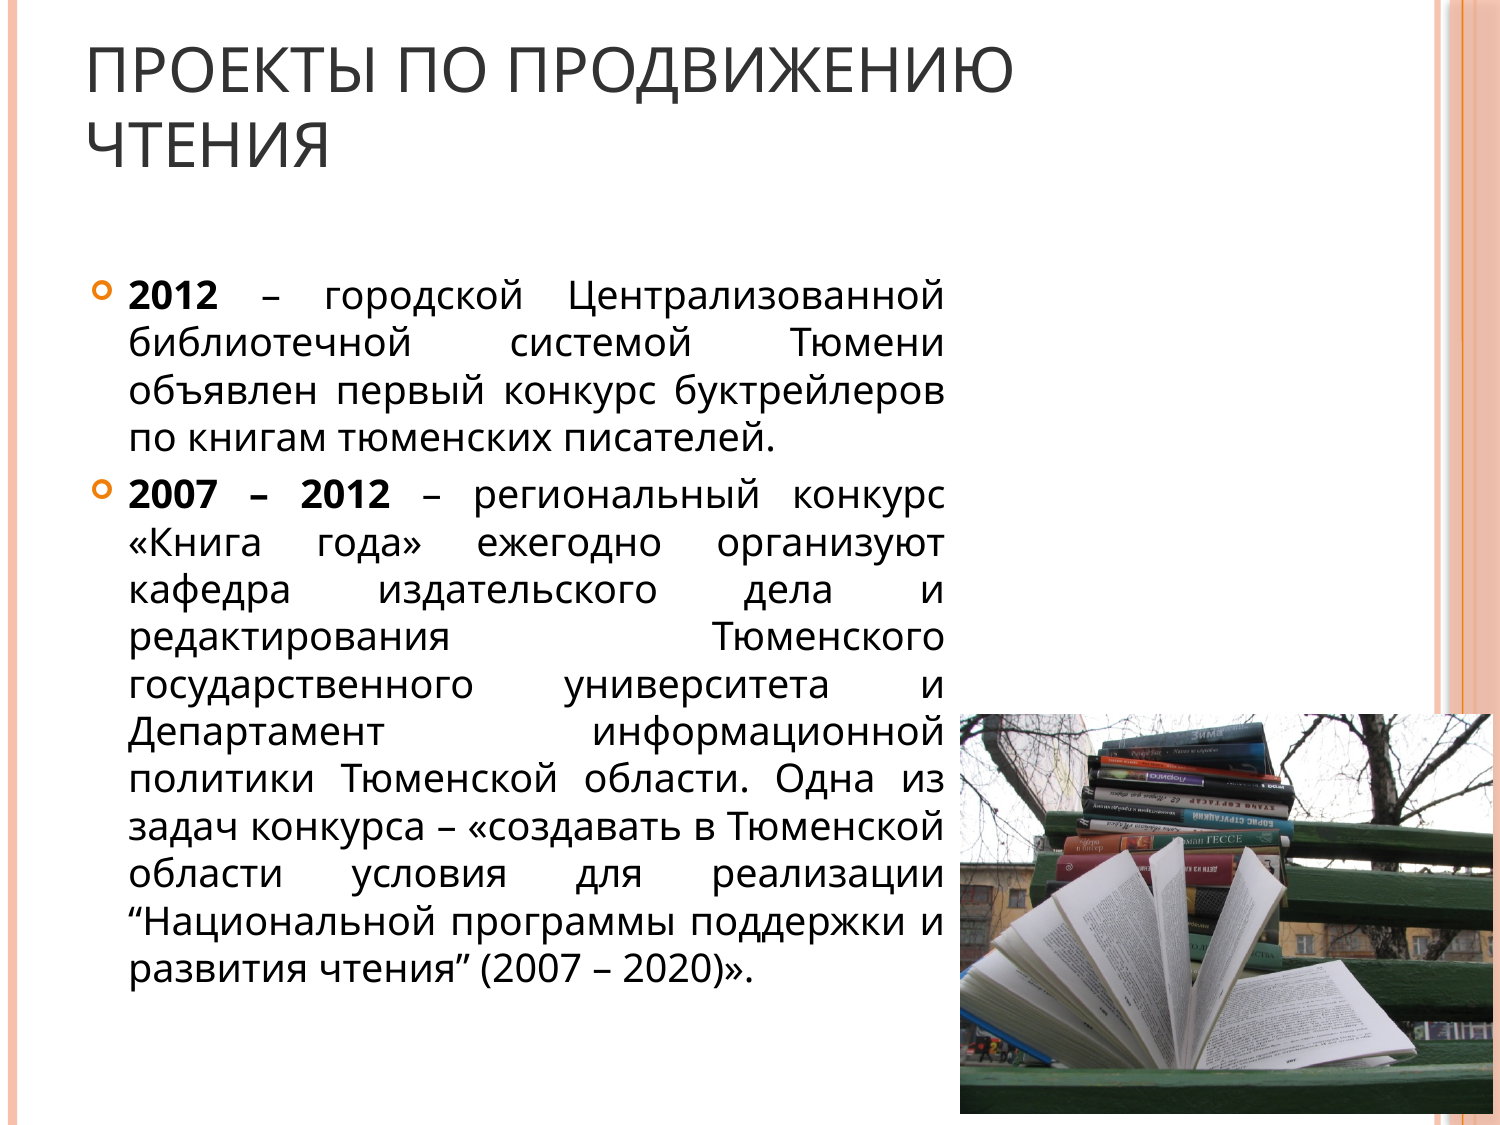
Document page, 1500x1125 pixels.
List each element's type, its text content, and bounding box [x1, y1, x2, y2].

list 2012 – городской Централизованной библиотечной системой Тюмени объявлен первый конкурс буктрейлеров по книгам тюменских писателей. 2007 – 2012 – региональный конкурс «Книга года» ежегодно организуют кафедра издательского дела и редактирования Тюменского государственного университета и Департамент информационной политики Тюменской области. Одна из задач конкурса – «создавать в Тюменской области условия для реализации “Национальной программы поддержки и развития чтения” (2007 – 2020)». [75, 262, 961, 1043]
title Проекты по продвижению чтения [70, 0, 1296, 188]
picture [960, 714, 1493, 1114]
